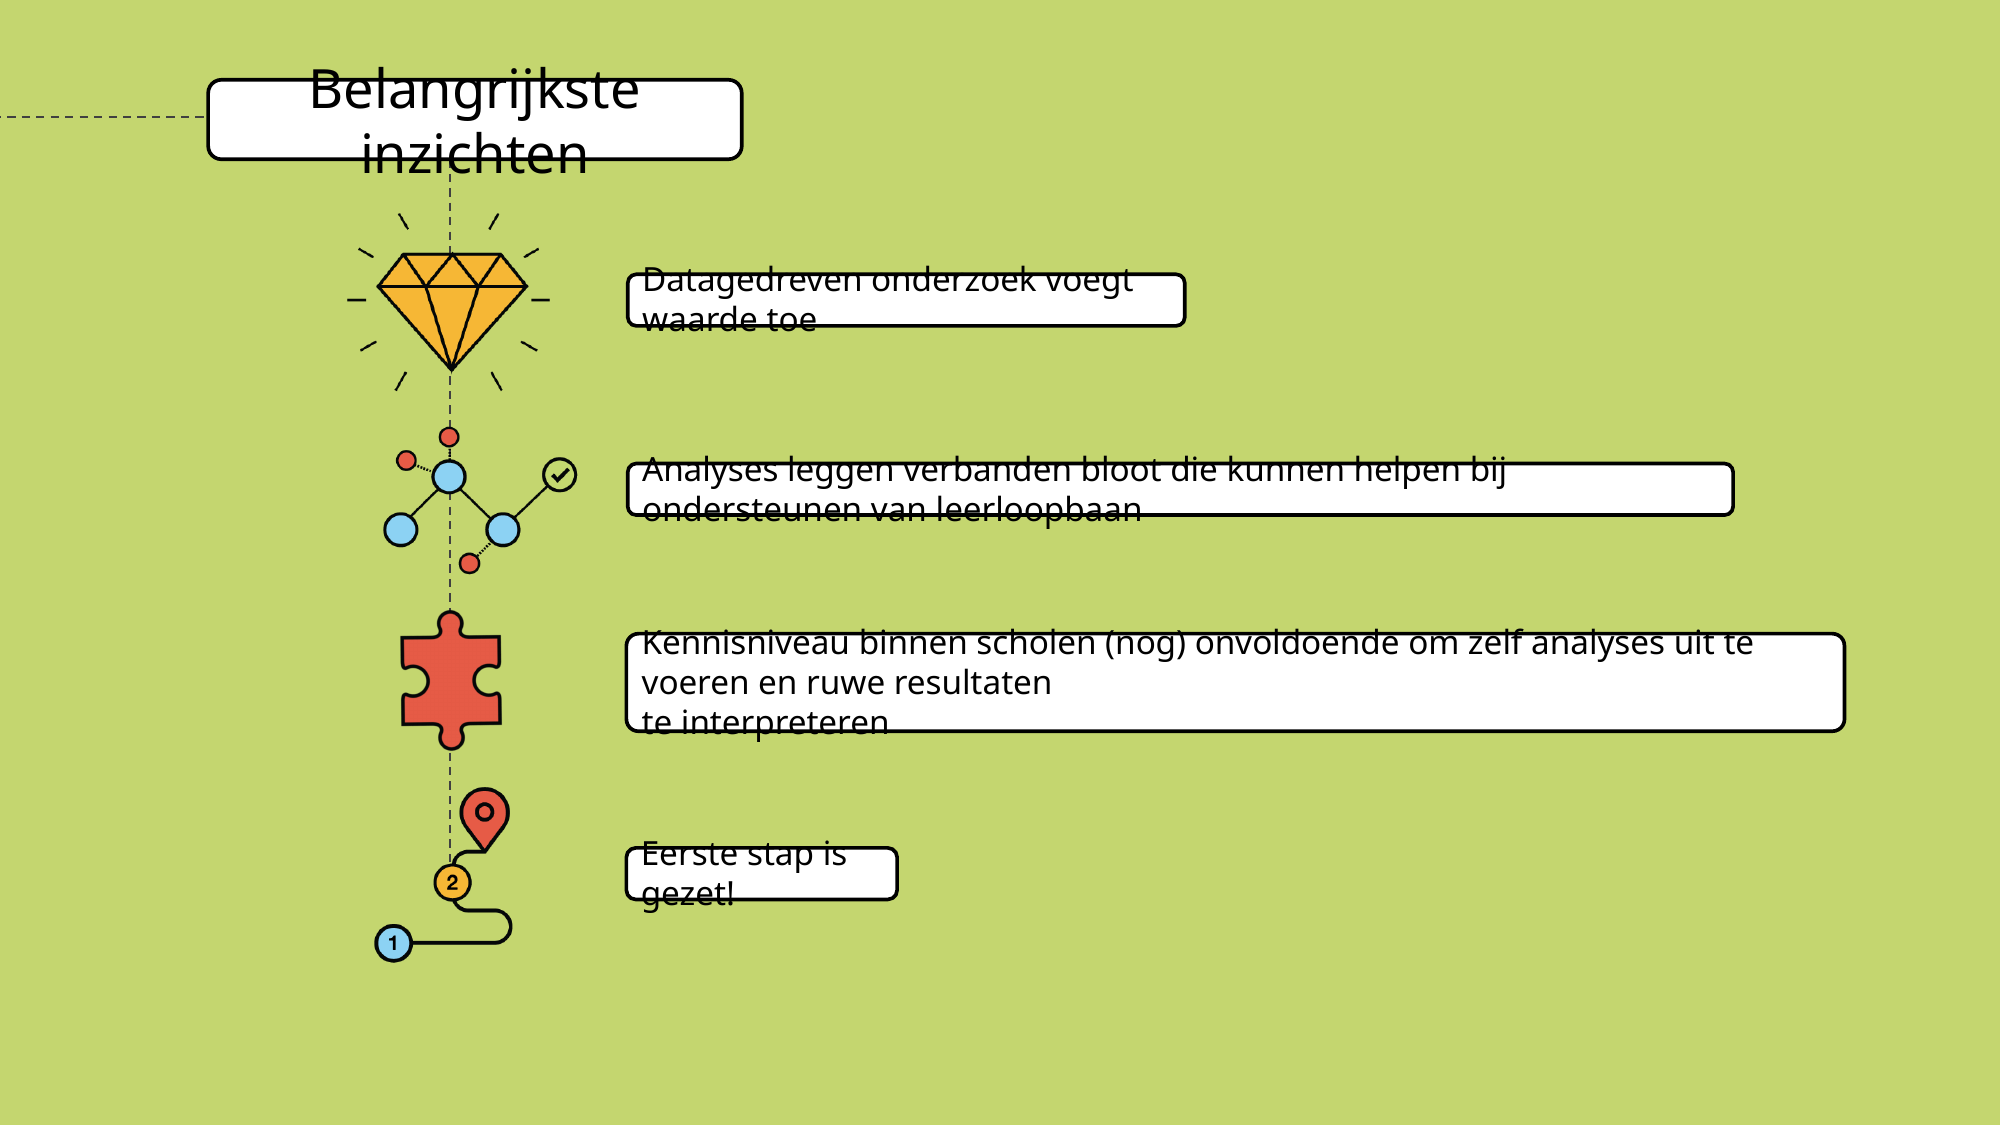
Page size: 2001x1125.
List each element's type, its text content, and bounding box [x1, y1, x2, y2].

text_box Belangrijkste inzichten [206, 77, 744, 162]
text_box Eerste stap is gezet! [624, 845, 900, 902]
text_box Datagedreven onderzoek voegt waarde toe [625, 272, 1187, 328]
text_box [448, 162, 452, 179]
text_box Analyses leggen verbanden bloot die kunnen helpen bij ondersteunen van leerloopbaan [625, 461, 1736, 518]
text_box [0, 115, 206, 119]
picture [323, 180, 580, 976]
text_box Kennisniveau binnen scholen (nog) onvoldoende om zelf analyses uit te voeren en ruwe resultaten te interpreteren [624, 631, 1847, 734]
